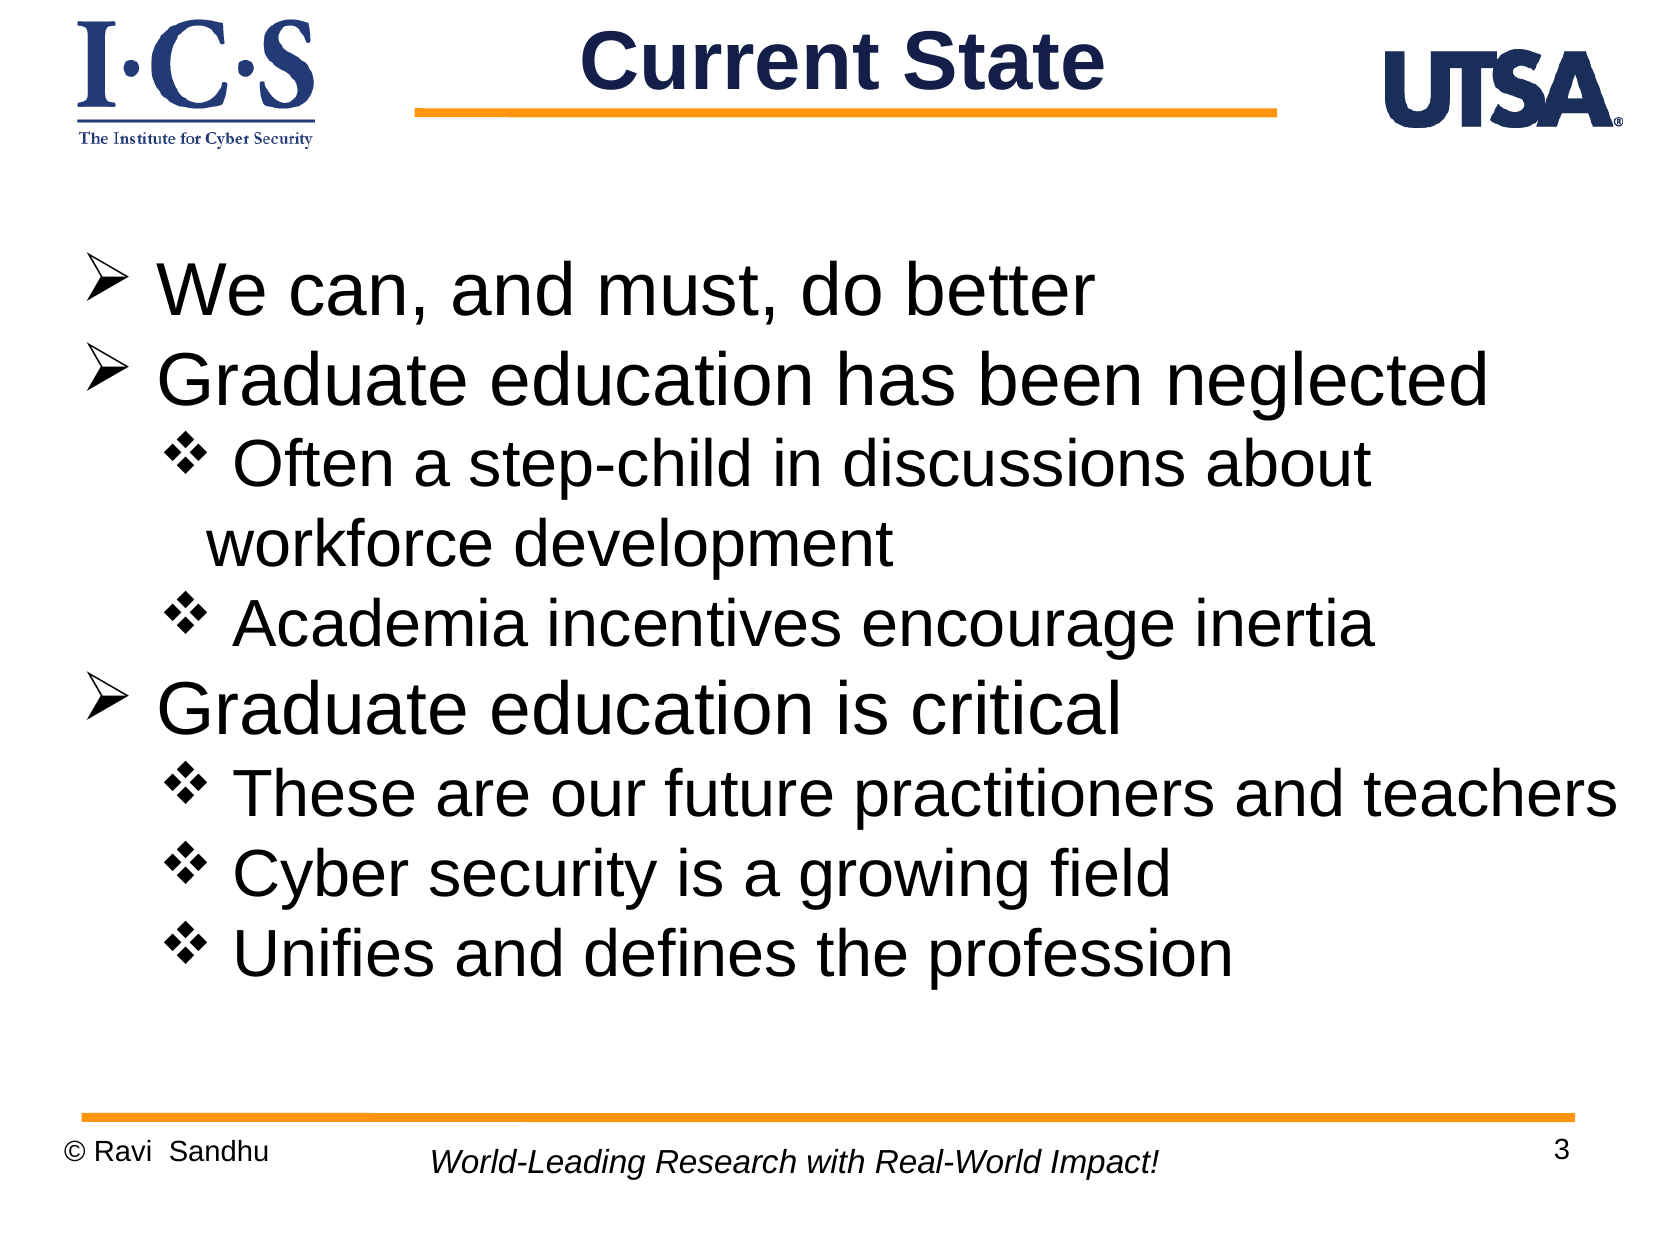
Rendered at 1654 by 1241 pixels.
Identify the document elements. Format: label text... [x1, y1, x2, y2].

text_box Current State [360, 0, 1326, 113]
picture [73, 0, 317, 149]
picture [1385, 49, 1623, 128]
text_box World-Leading Research with Real-World Impact! [414, 1132, 1176, 1188]
text_box © Ravi Sandhu [64, 1132, 450, 1218]
text_box 3 [1185, 1129, 1571, 1215]
list We can, and must, do better Graduate education has been neglected Often a step-child in discussions about workforce development Academia incentives encourage inertia Graduate education is critical These are our future practitioners and teachers Cyber security is a growing field Unifies and defines the profession [64, 149, 1636, 1109]
